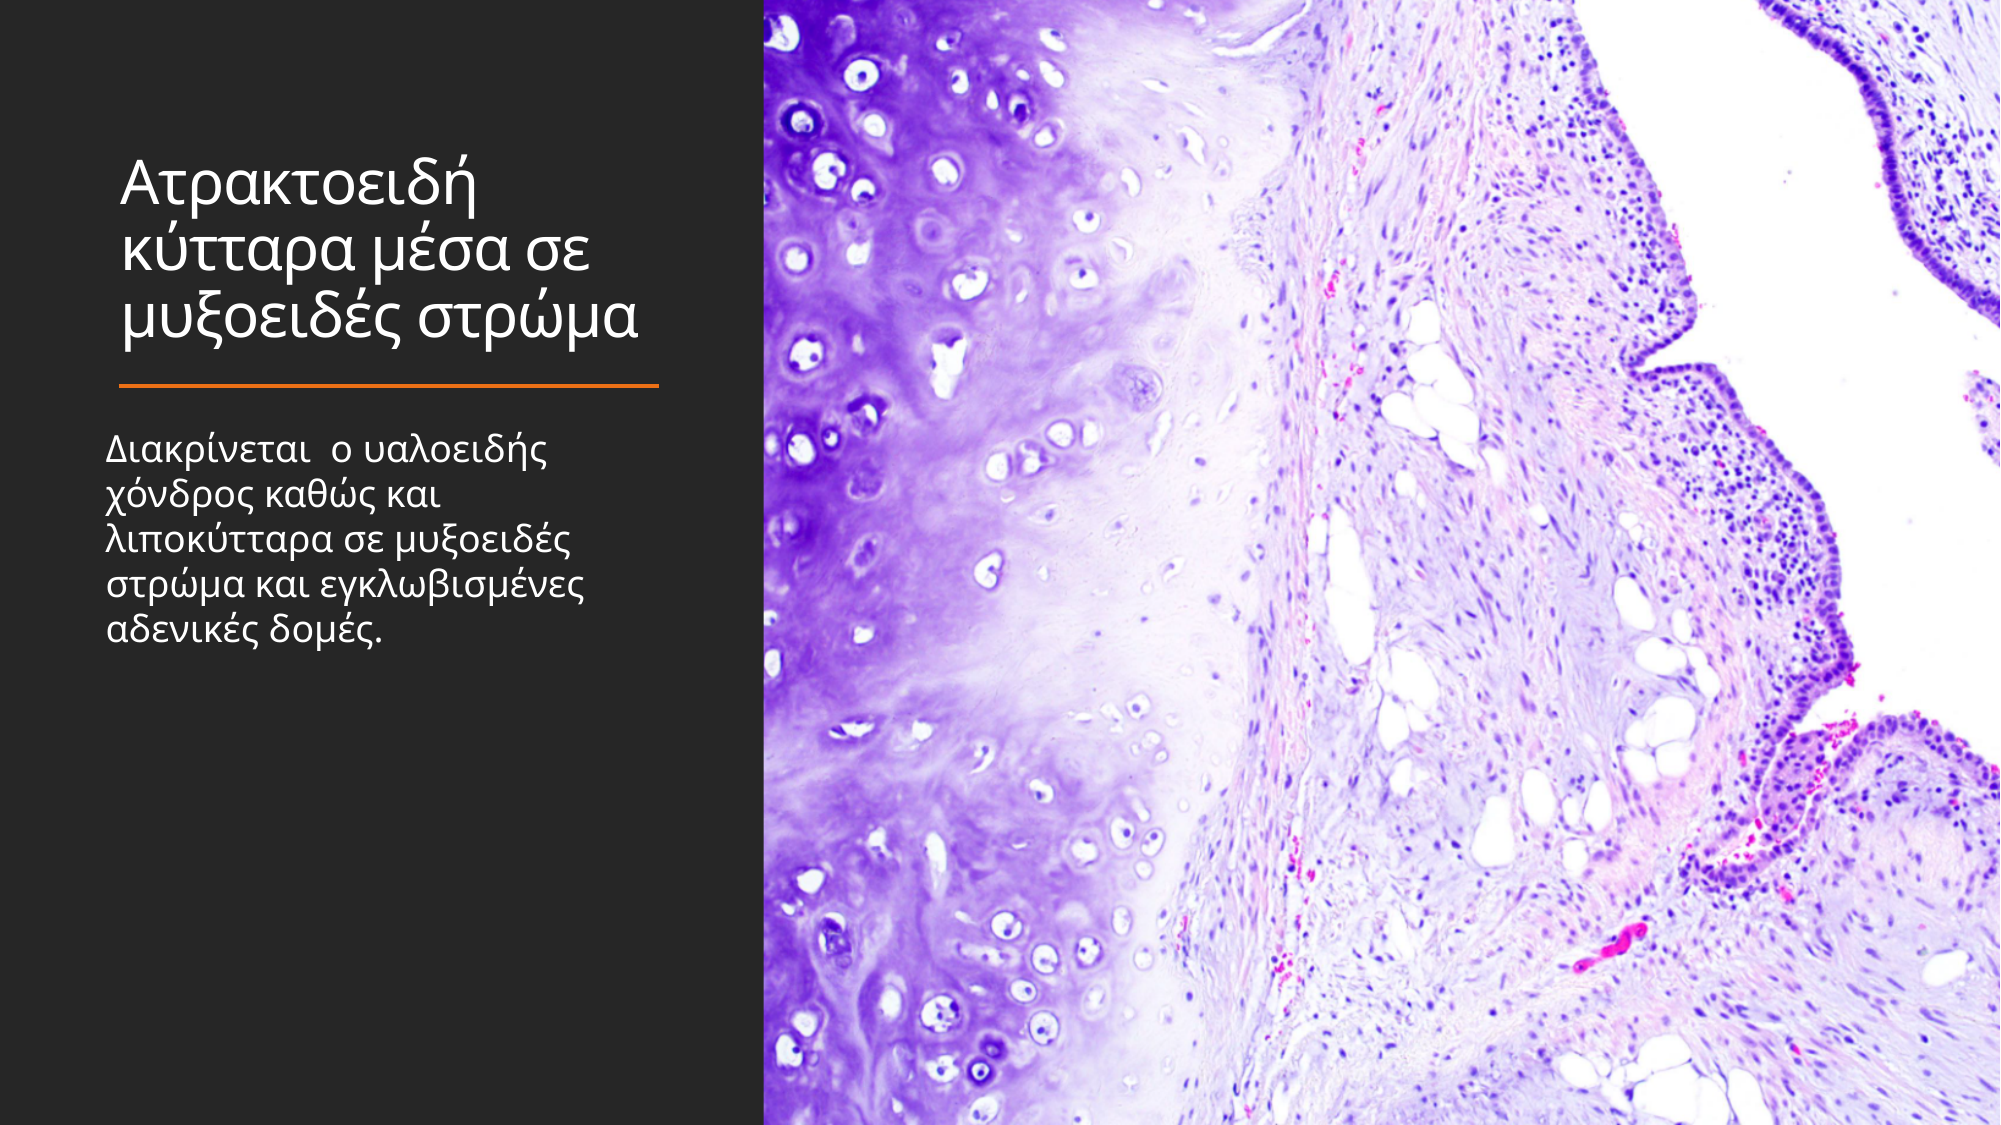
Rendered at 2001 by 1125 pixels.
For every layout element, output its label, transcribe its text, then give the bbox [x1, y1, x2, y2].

list Διακρίνεται ο υαλοειδής χόνδρος καθώς και λιποκύτταρα σε μυξοειδές στρώμα και εγκλωβισμένες αδενικές δομές. [105, 417, 672, 966]
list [762, 0, 2000, 1125]
text_box [0, 0, 762, 1125]
title Ατρακτοειδή κύτταρα μέσα σε μυξοειδές στρώμα [105, 84, 672, 359]
